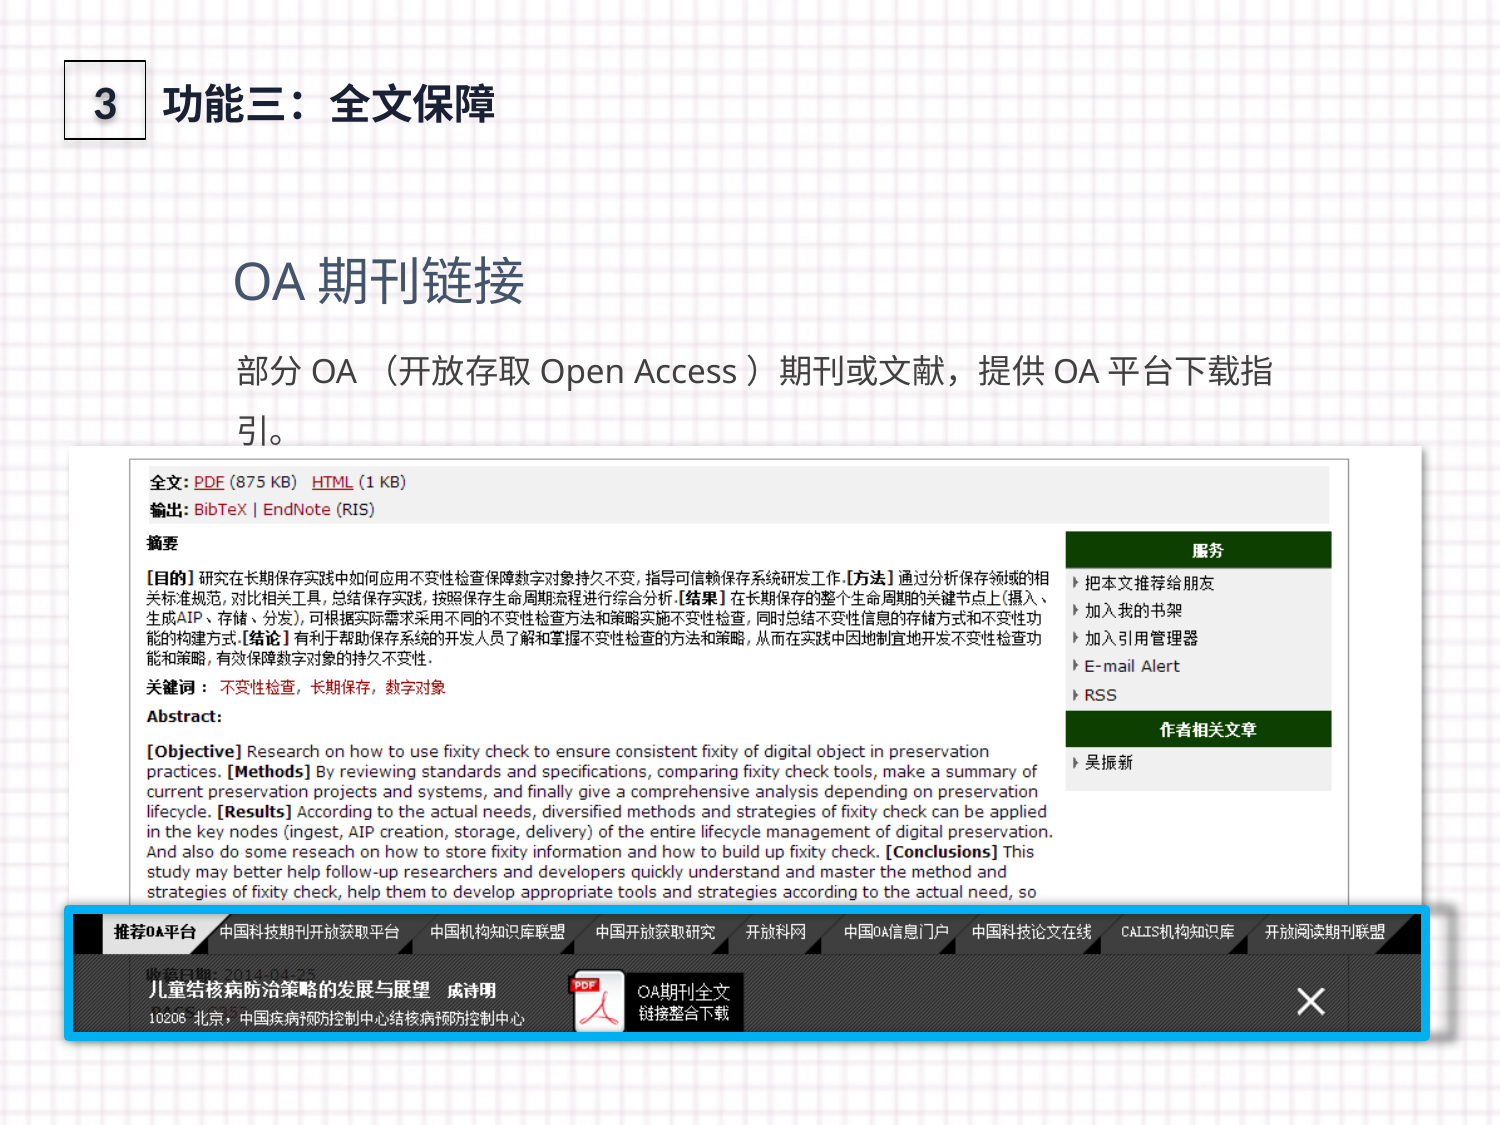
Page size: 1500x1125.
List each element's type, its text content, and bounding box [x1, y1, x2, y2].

picture [0, 0, 1500, 1125]
text_box 功能三：全文保障 [151, 65, 777, 135]
text_box OA期刊链接 [218, 241, 734, 319]
text_box 3 [64, 60, 146, 140]
text_box 部分OA（开放存取Open Access）期刊或文献，提供OA平台下载指引。 [221, 323, 1315, 443]
